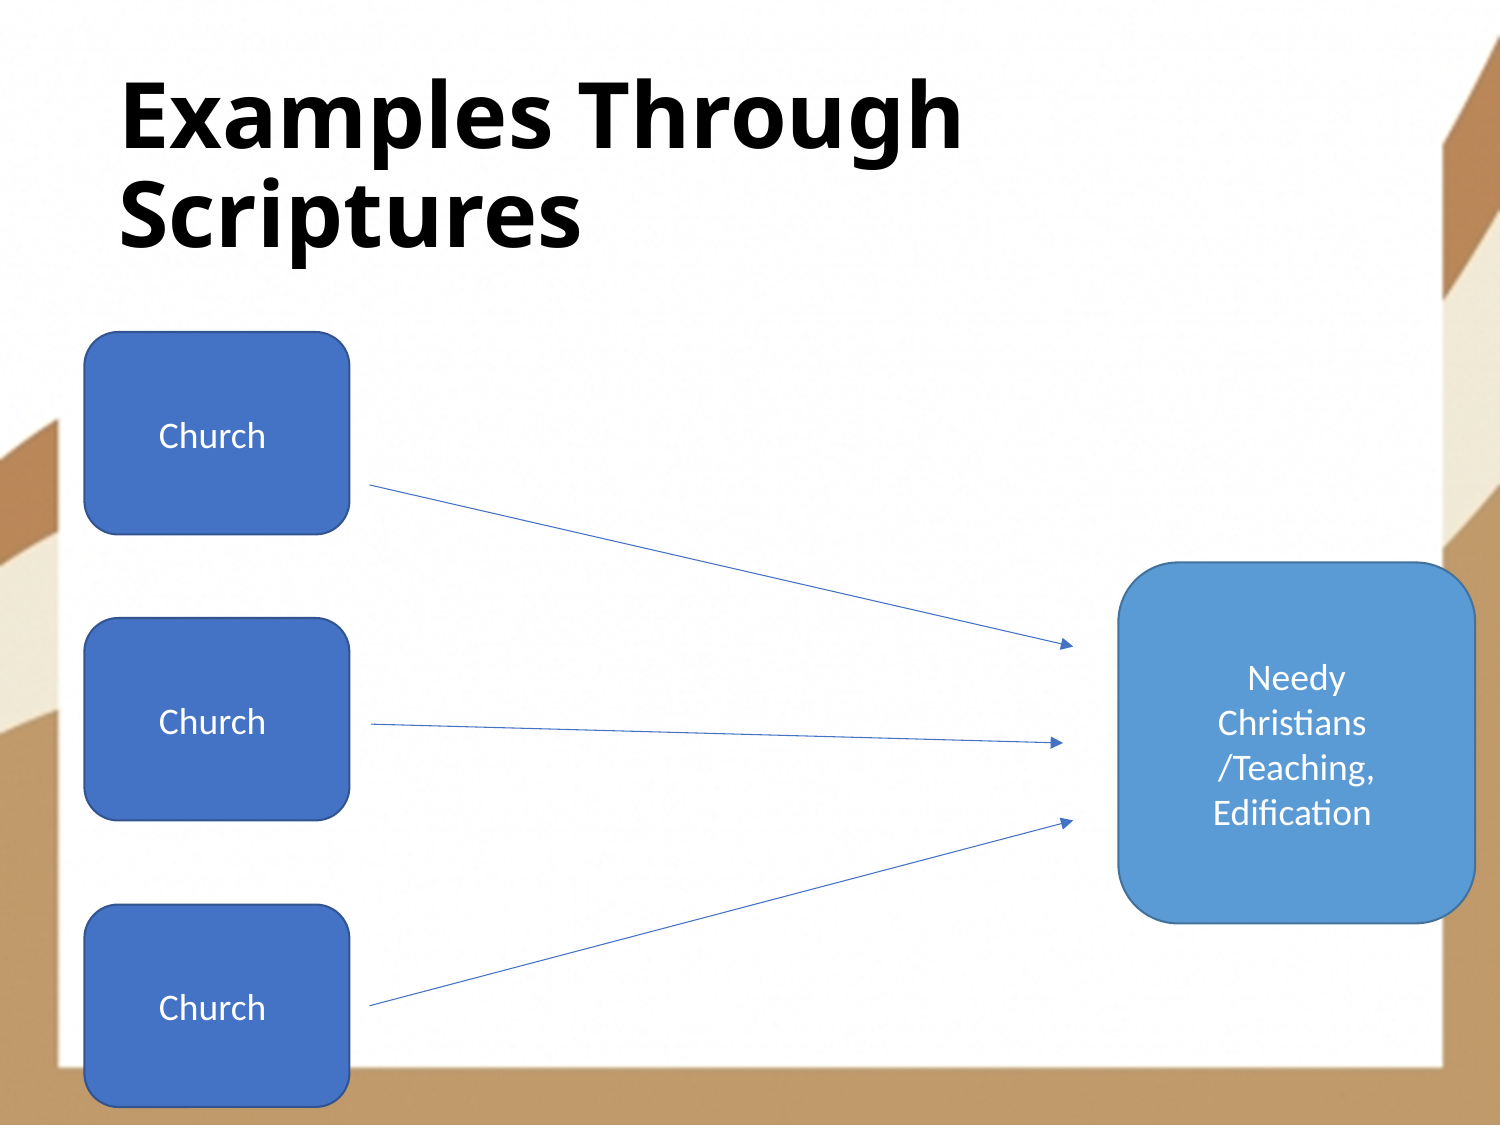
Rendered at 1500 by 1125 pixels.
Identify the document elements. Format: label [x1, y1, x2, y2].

text_box [369, 820, 1074, 1006]
picture [0, 0, 1500, 1125]
text_box [370, 724, 1064, 743]
text_box [369, 484, 1074, 647]
